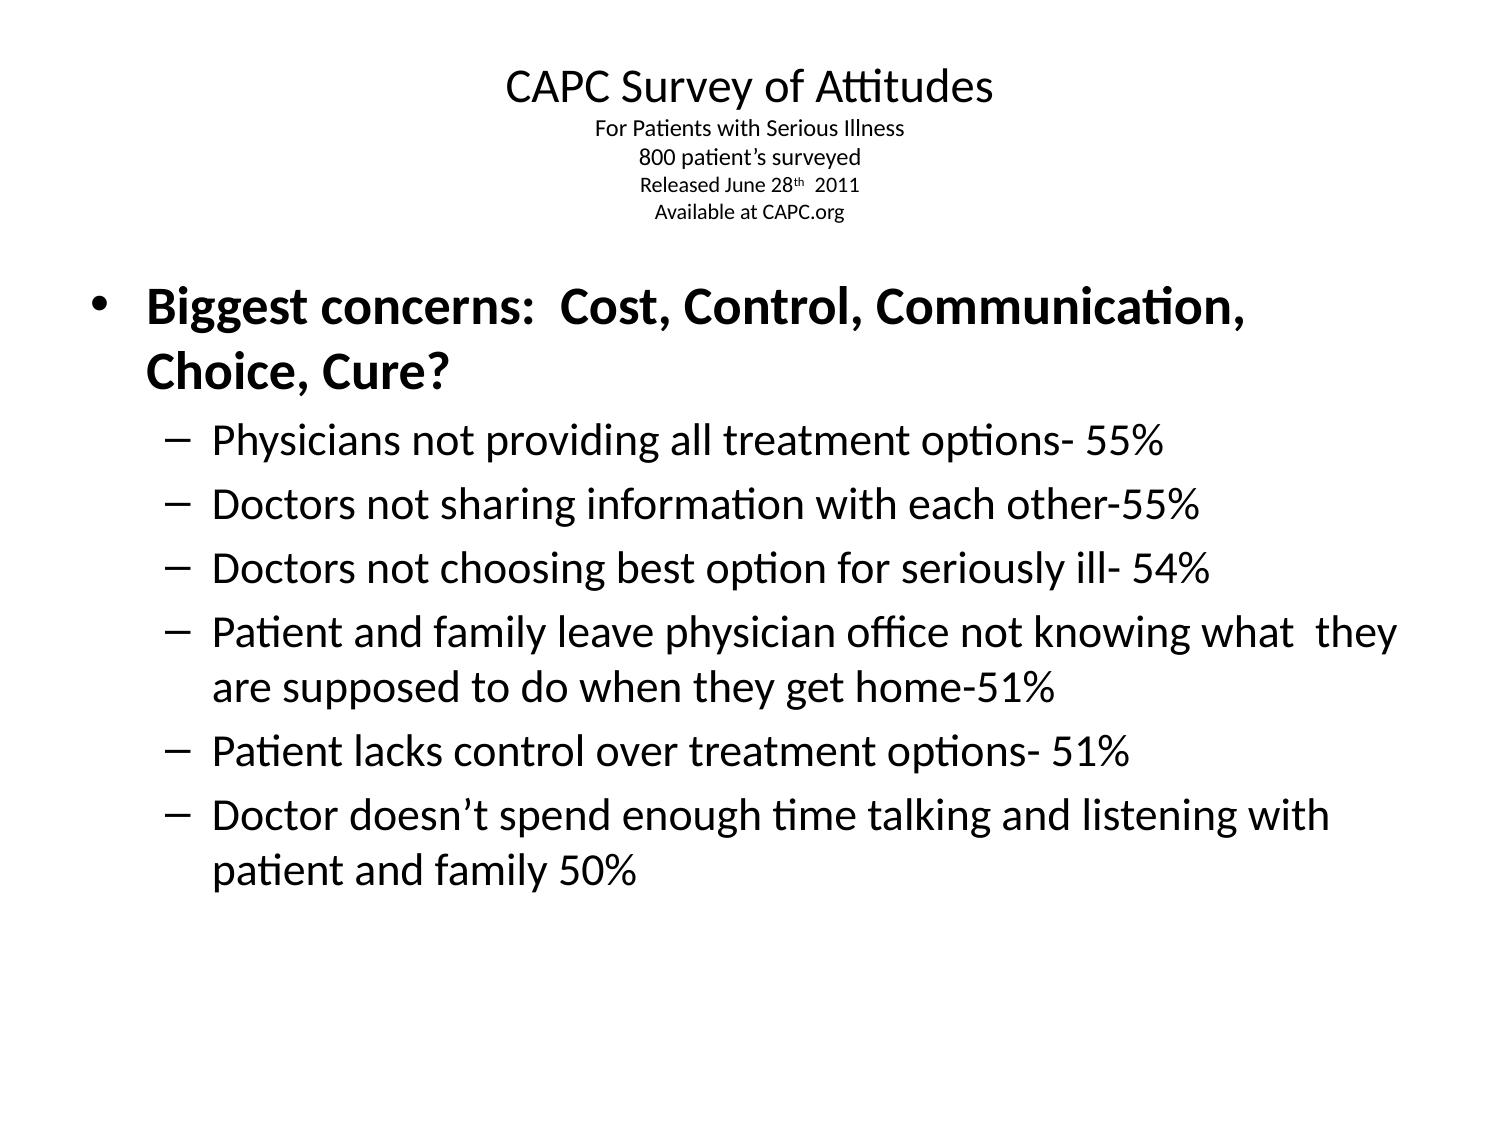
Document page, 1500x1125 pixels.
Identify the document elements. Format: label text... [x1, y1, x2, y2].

title CAPC Survey of Attitudes For Patients with Serious Illness 800 patient’s surveyed Released June 28th 2011 Available at CAPC.org [75, 45, 1425, 233]
list Biggest concerns: Cost, Control, Communication, Choice, Cure? Physicians not providing all treatment options- 55% Doctors not sharing information with each other-55% Doctors not choosing best option for seriously ill- 54% Patient and family leave physician office not knowing what they are supposed to do when they get home-51% Patient lacks control over treatment options- 51% Doctor doesn’t spend enough time talking and listening with patient and family 50% [75, 262, 1425, 1005]
